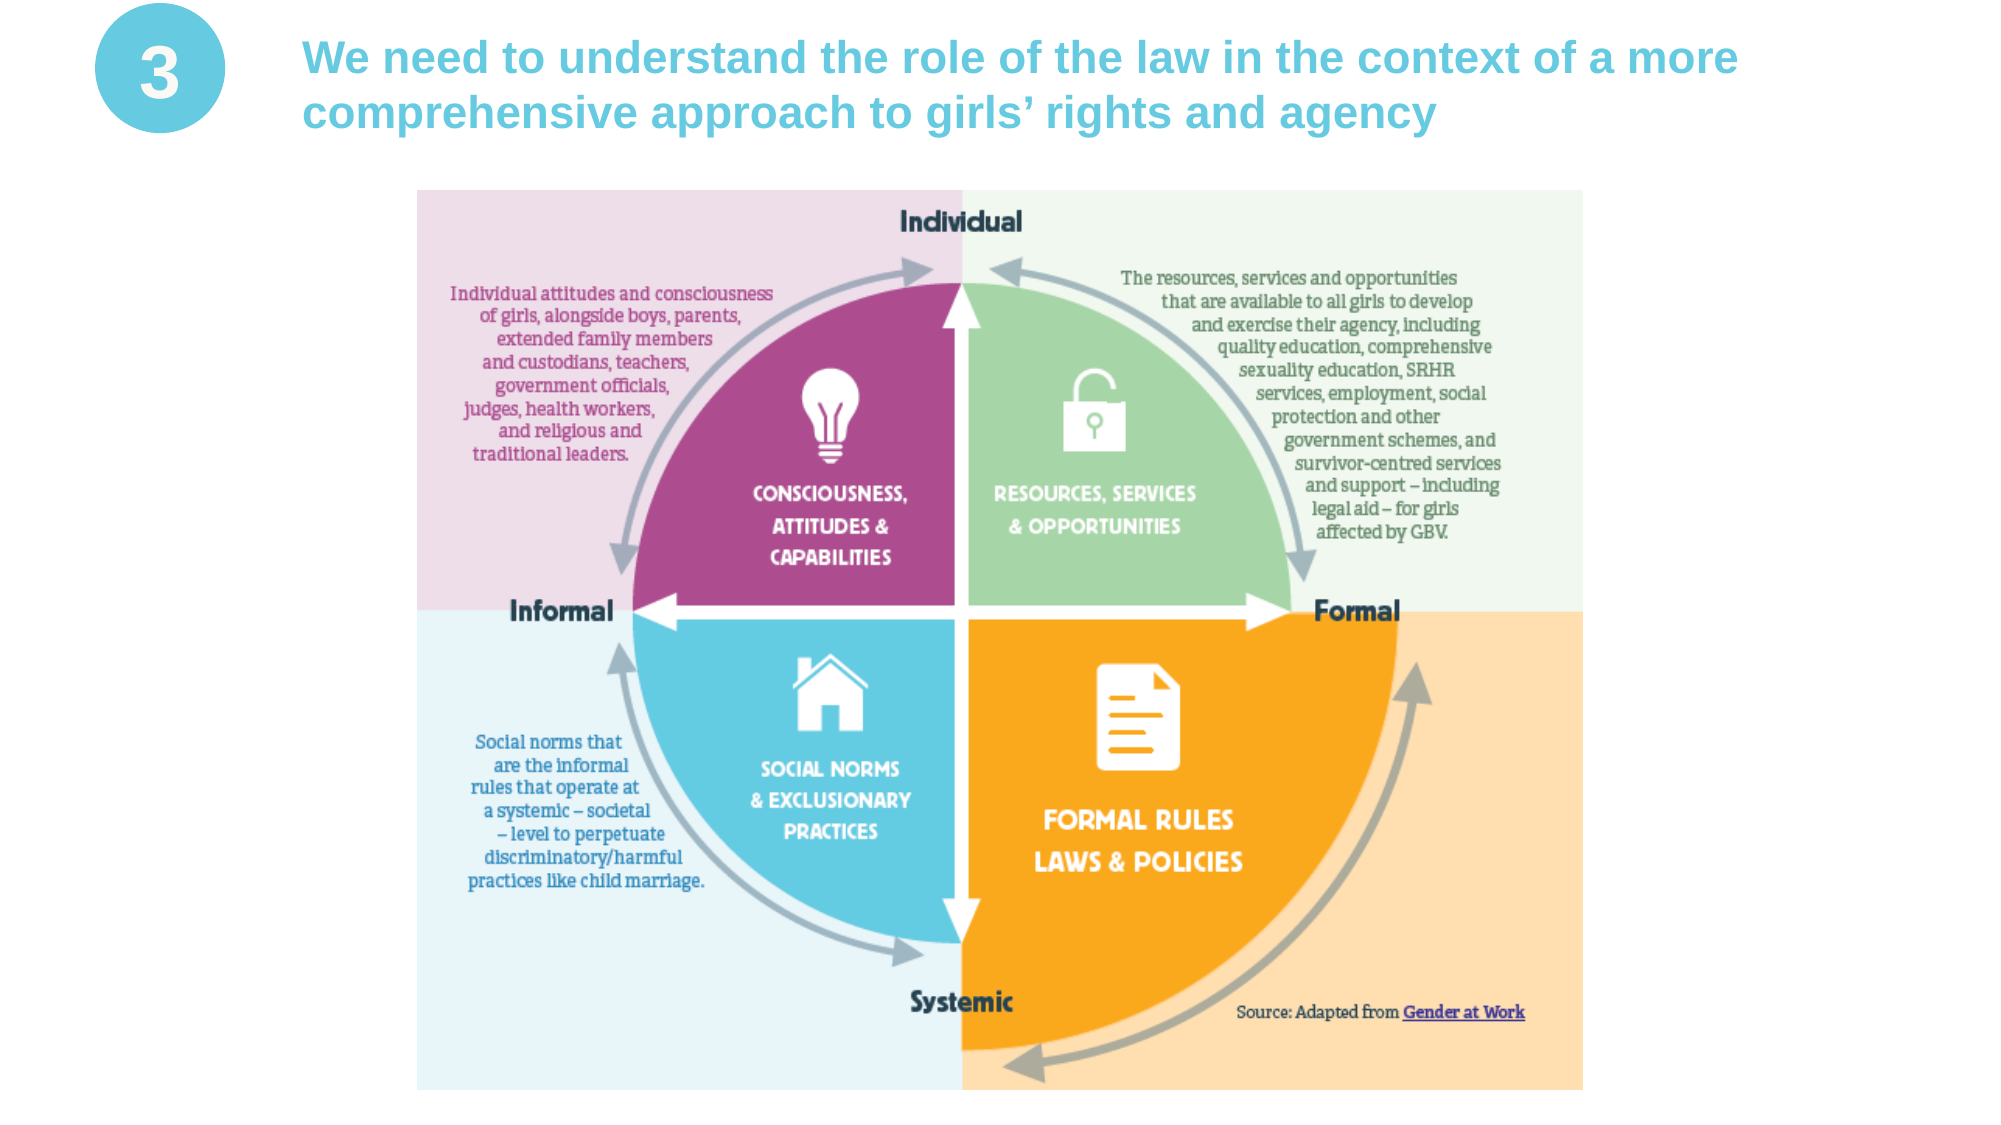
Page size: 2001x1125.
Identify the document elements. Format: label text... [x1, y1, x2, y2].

text_box 3 [95, 3, 226, 134]
title We need to understand the role of the law in the context of a more comprehensive approach to girls’ rights and agency [287, 2, 1899, 165]
picture [417, 190, 1583, 1090]
